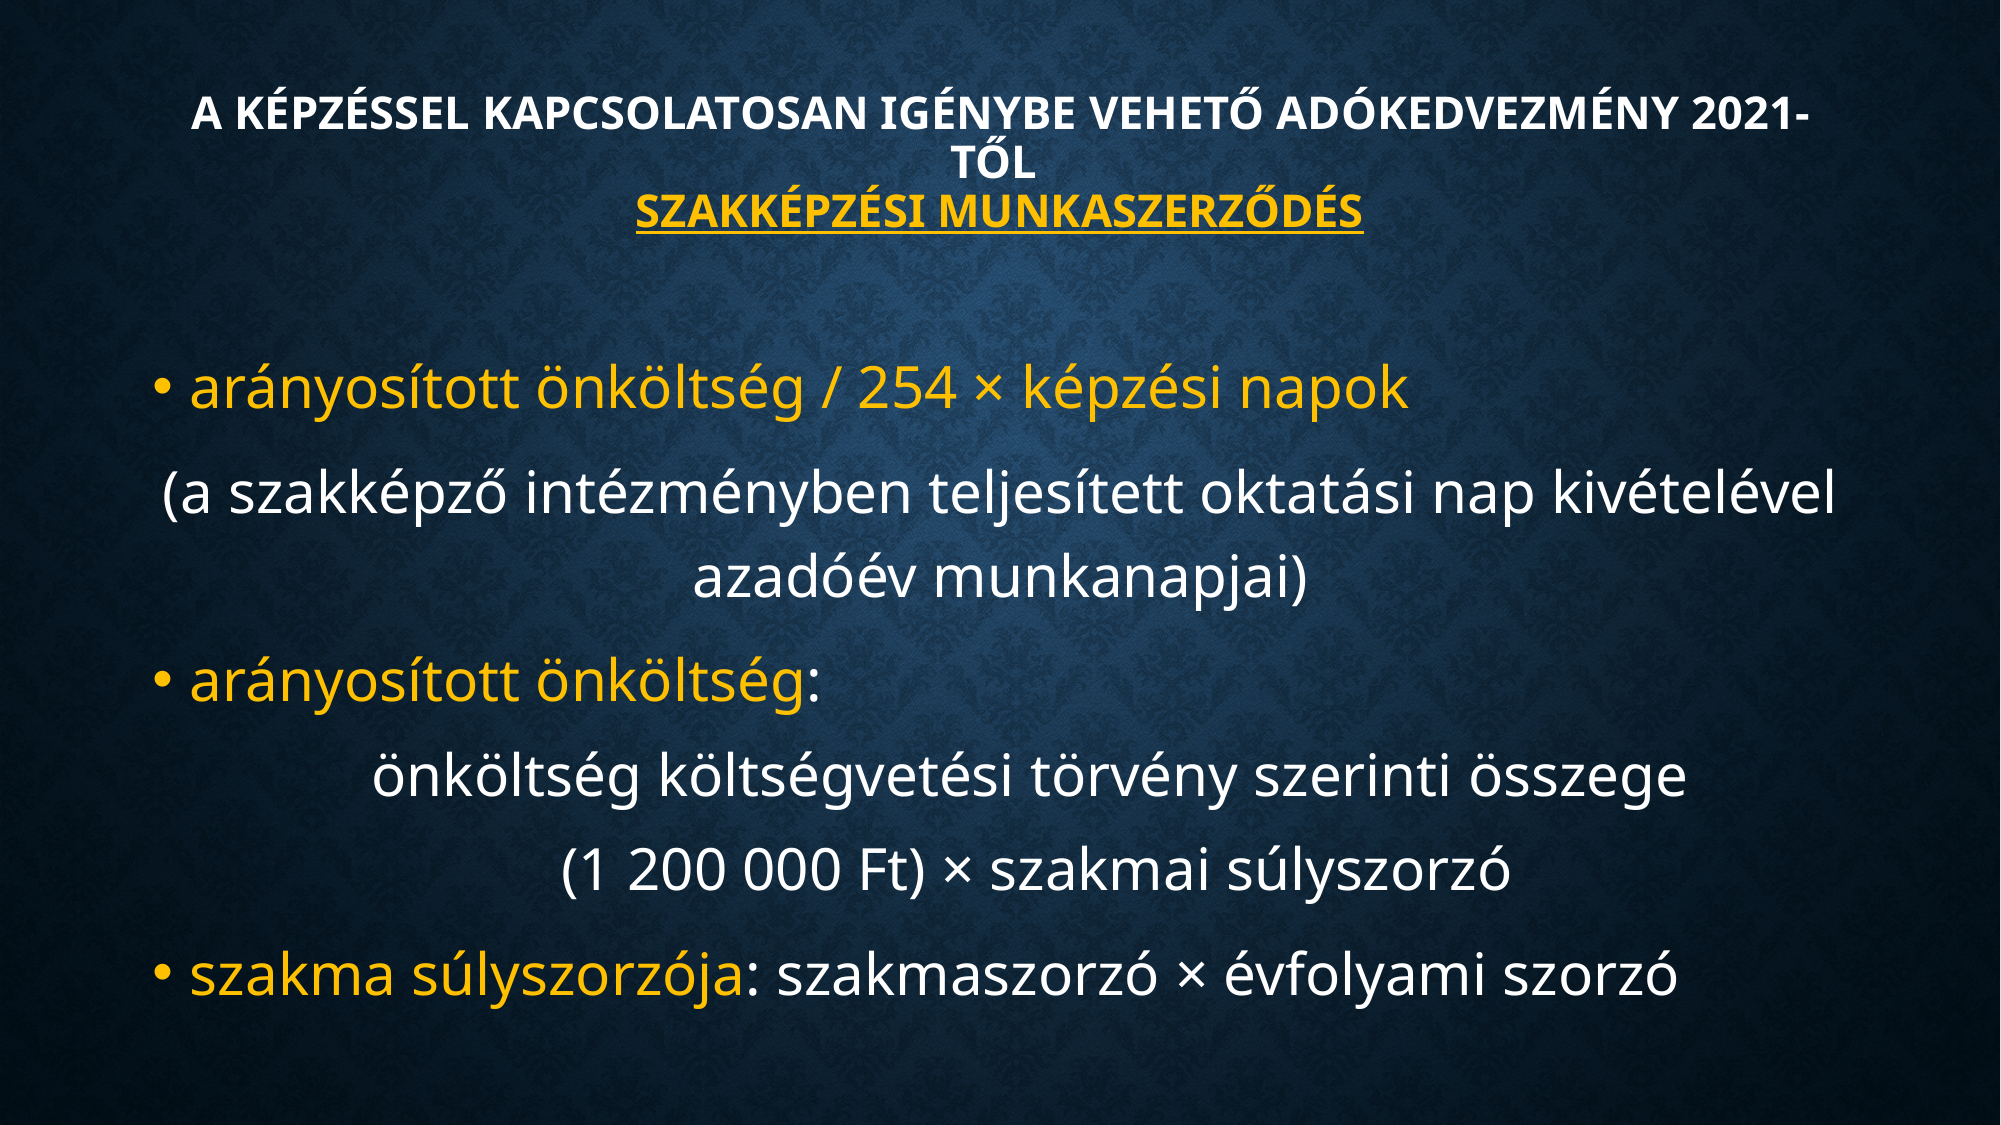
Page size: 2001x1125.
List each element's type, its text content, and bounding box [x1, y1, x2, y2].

list arányosított önköltség / 254 × képzési napok (a szakképző intézményben teljesített oktatási nap kivételével azadóév munkanapjai) arányosított önköltség: önköltség költségvetési törvény szerinti összege (1 200 000 Ft) × szakmai súlyszorzó szakma súlyszorzója: szakmaszorzó × évfolyami szorzó [137, 329, 1863, 1043]
title A képzéssel kapcsolatosan igénybe vehető adókedvezmény 2021-től szakképzési munkaszerződés [137, 82, 1863, 300]
